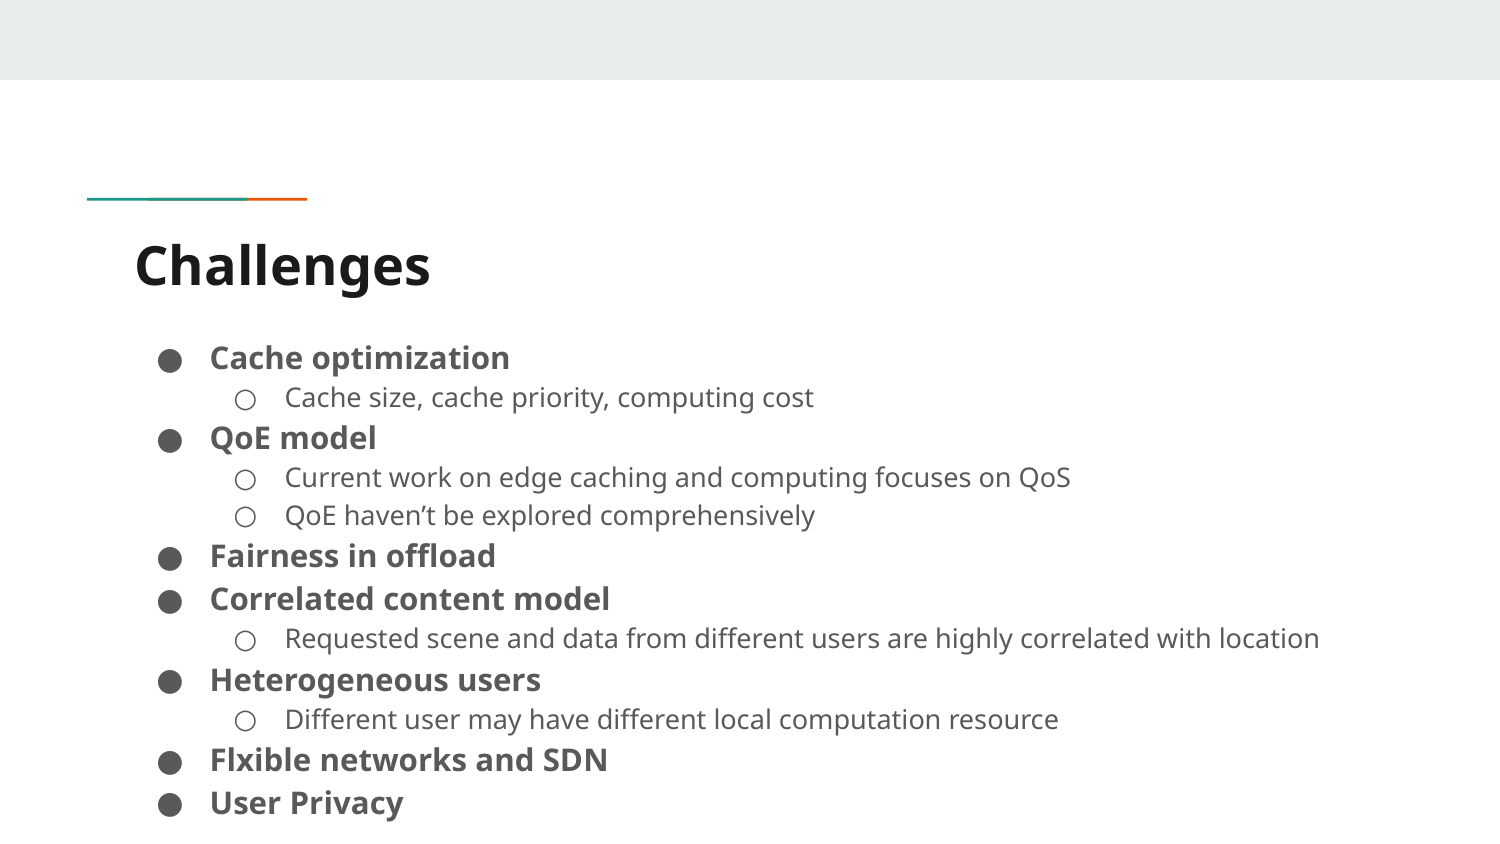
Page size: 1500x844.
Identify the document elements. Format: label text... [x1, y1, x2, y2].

list Cache optimization Cache size, cache priority, computing cost QoE model Current work on edge caching and computing focuses on QoS QoE haven’t be explored comprehensively Fairness in offload Correlated content model Requested scene and data from different users are highly correlated with location Heterogeneous users Different user may have different local computation resource Flxible networks and SDN User Privacy [119, 317, 1381, 773]
title Challenges [119, 216, 1381, 305]
